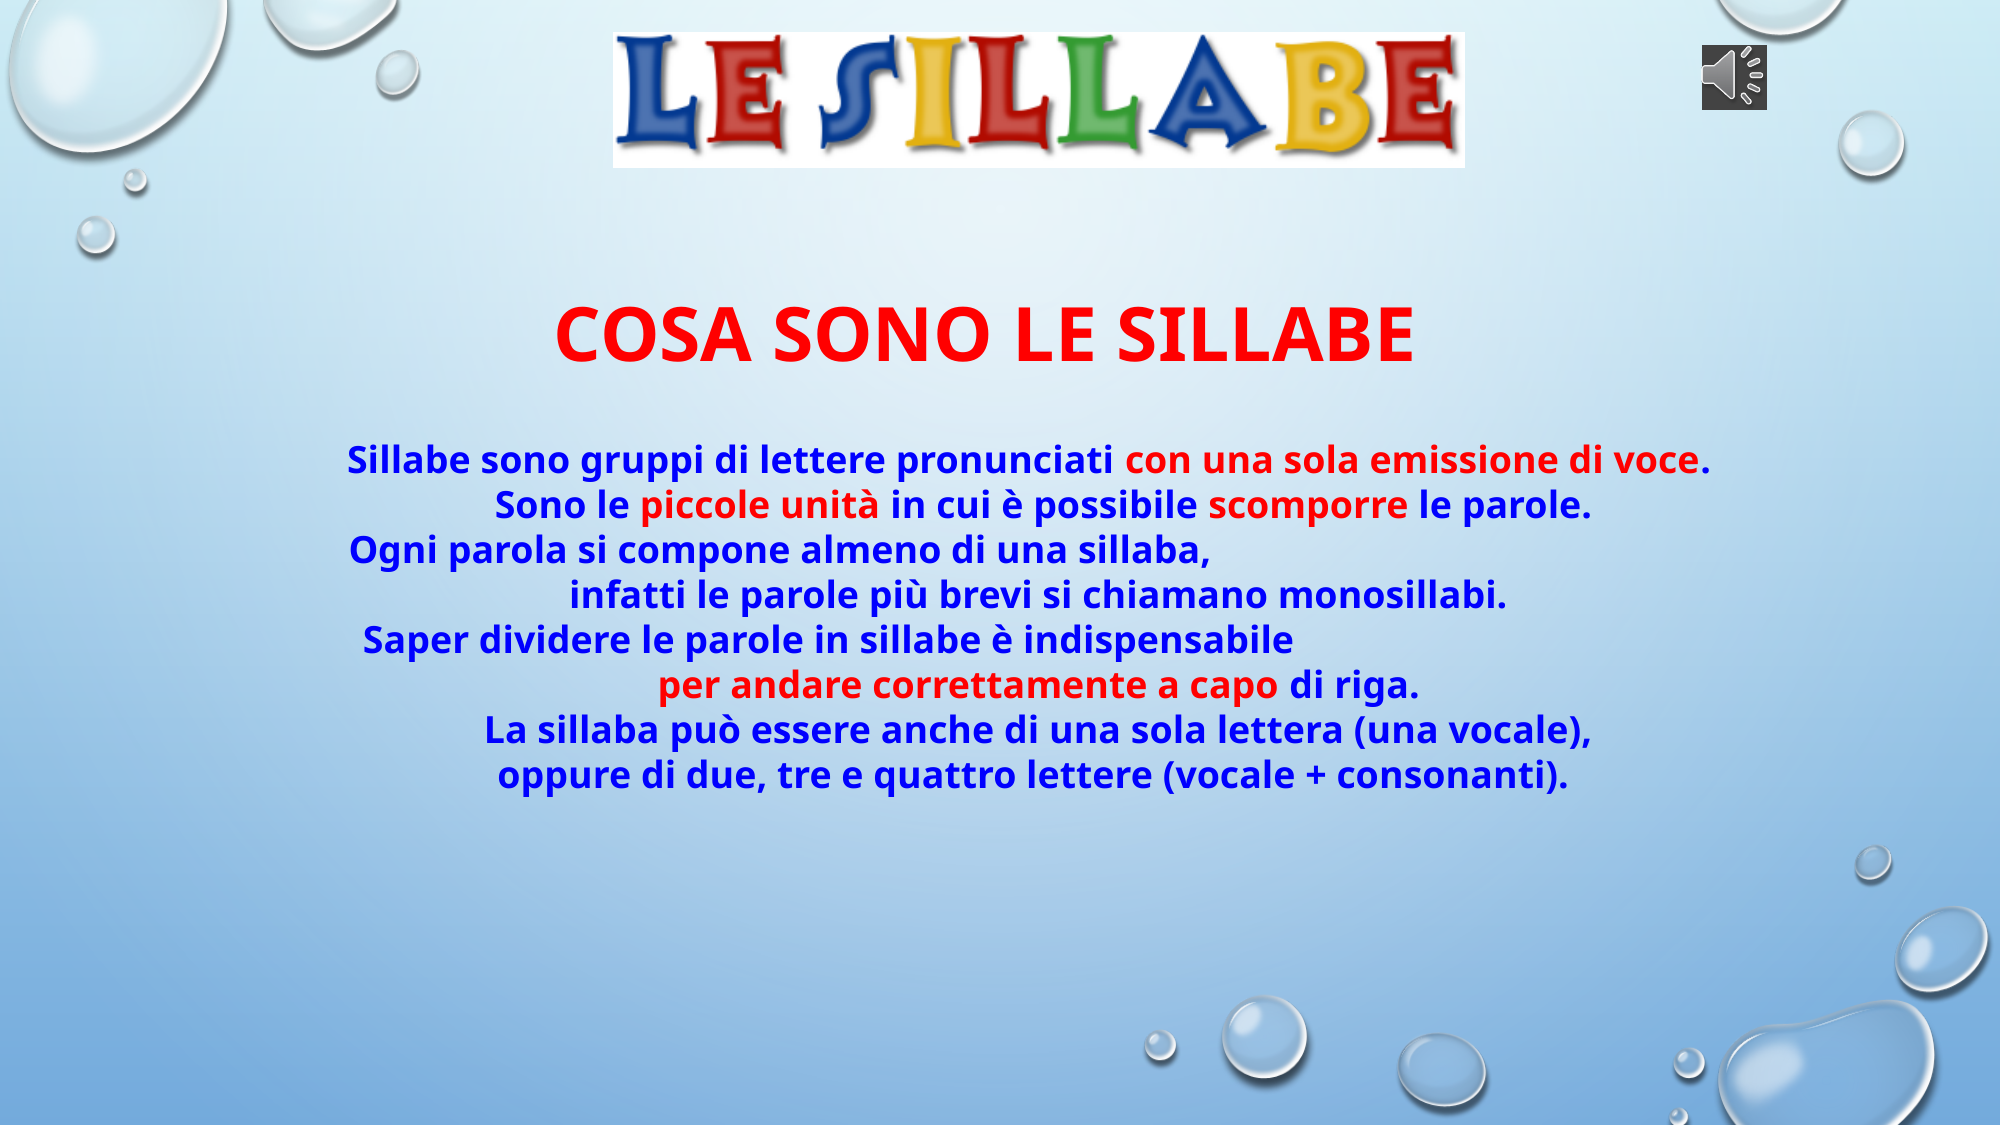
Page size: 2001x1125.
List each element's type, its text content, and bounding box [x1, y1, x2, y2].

text_box Sillabe sono gruppi di lettere pronunciati con una sola emissione di voce. Sono le piccole unità in cui è possibile scomporre le parole. Ogni parola si compone almeno di una sillaba, infatti le parole più brevi si chiamano monosillabi. Saper dividere le parole in sillabe è indispensabile per andare correttamente a capo di riga. La sillaba può essere anche di una sola lettera (una vocale), oppure di due, tre e quattro lettere (vocale + consonanti). [289, 428, 1789, 893]
text_box COSA SONO LE SILLABE [404, 278, 1567, 384]
picture [0, 0, 2000, 1125]
